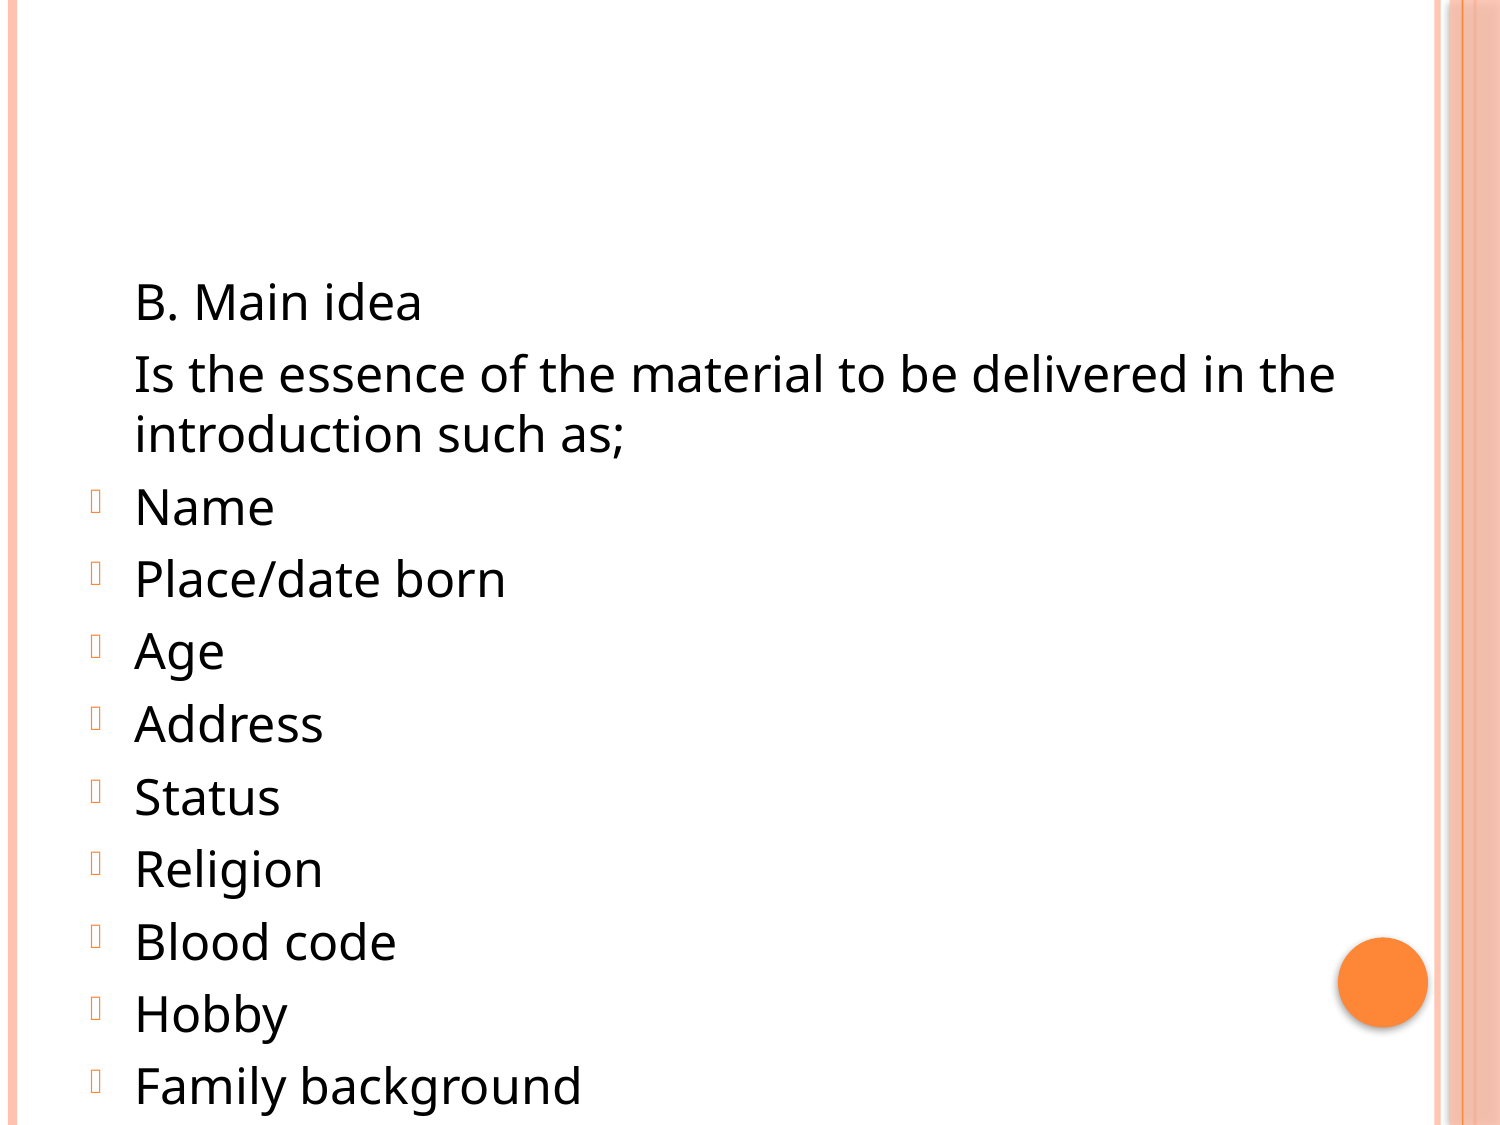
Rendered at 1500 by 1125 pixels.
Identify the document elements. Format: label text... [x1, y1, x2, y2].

list B. Main idea Is the essence of the material to be delivered in the introduction such as; Name Place/date born Age Address Status Religion Blood code Hobby Family background [75, 262, 1438, 1125]
